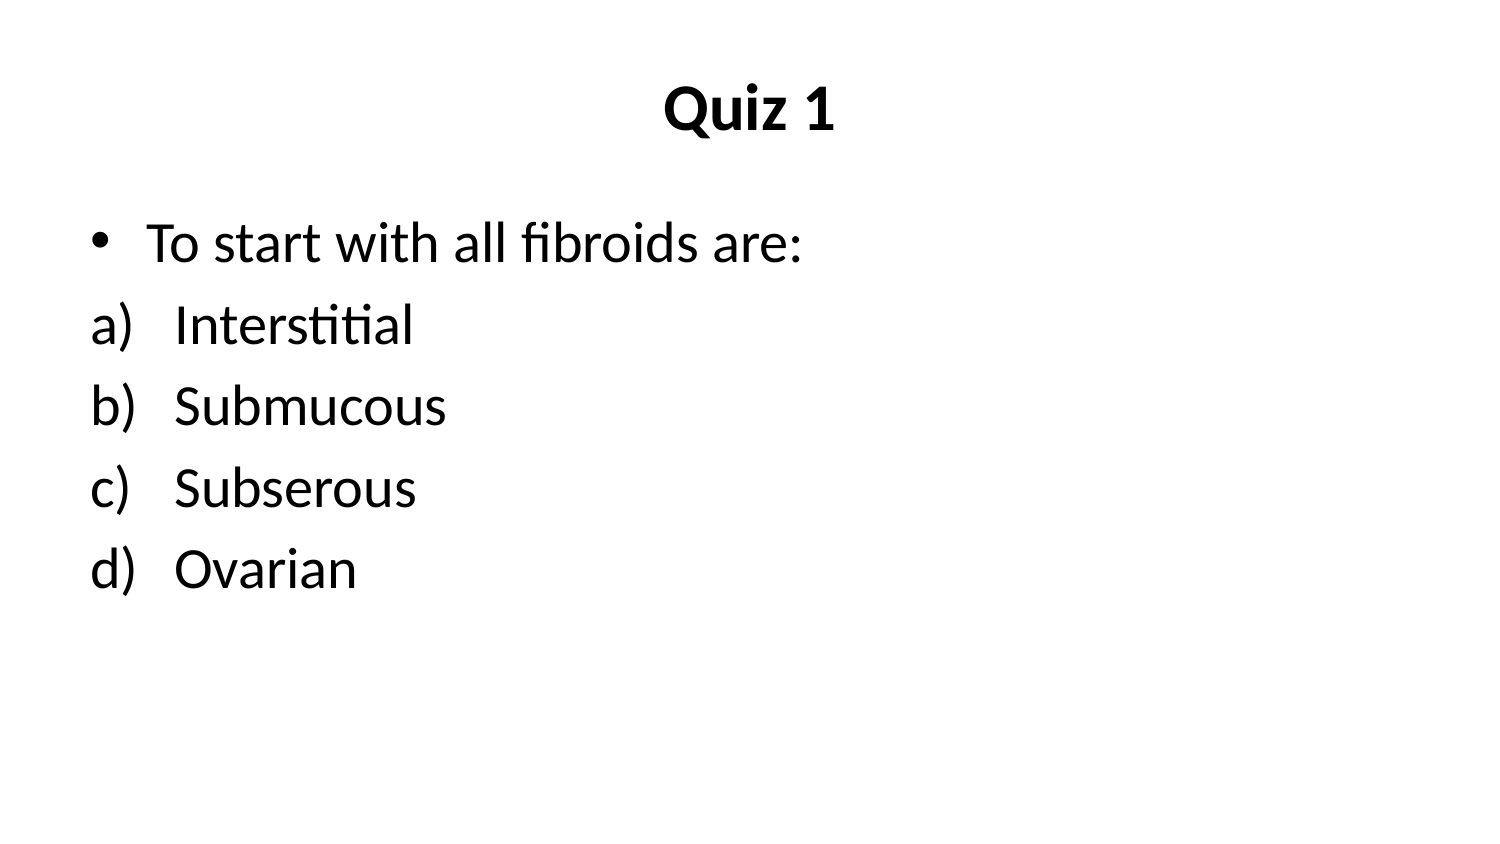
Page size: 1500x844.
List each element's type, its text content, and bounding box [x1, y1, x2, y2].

list To start with all fibroids are: Interstitial Submucous Subserous Ovarian [75, 196, 1425, 754]
title Quiz 1 [75, 33, 1425, 175]
